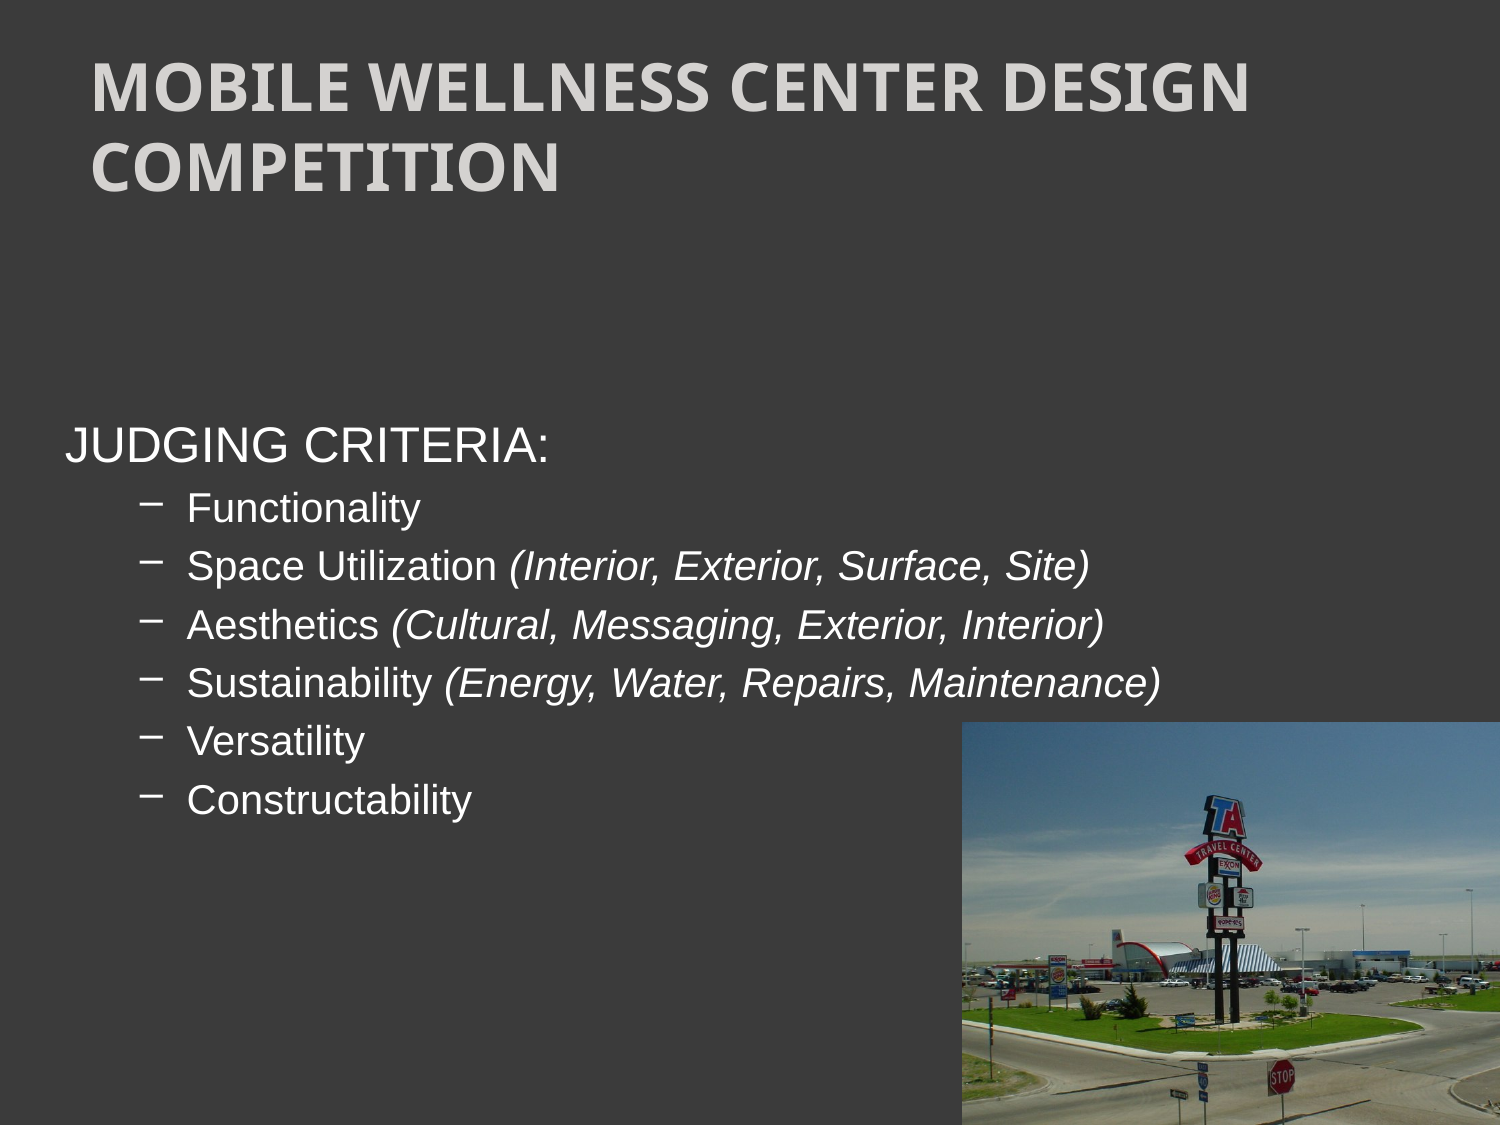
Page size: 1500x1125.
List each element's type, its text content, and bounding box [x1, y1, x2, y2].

list JUDGING CRITERIA: Functionality Space Utilization (Interior, Exterior, Surface, Site) Aesthetics (Cultural, Messaging, Exterior, Interior) Sustainability (Energy, Water, Repairs, Maintenance) Versatility Constructability [50, 237, 1463, 838]
picture [962, 721, 1500, 1125]
text_box Mobile Wellness Center Design Competition [75, 37, 1437, 213]
